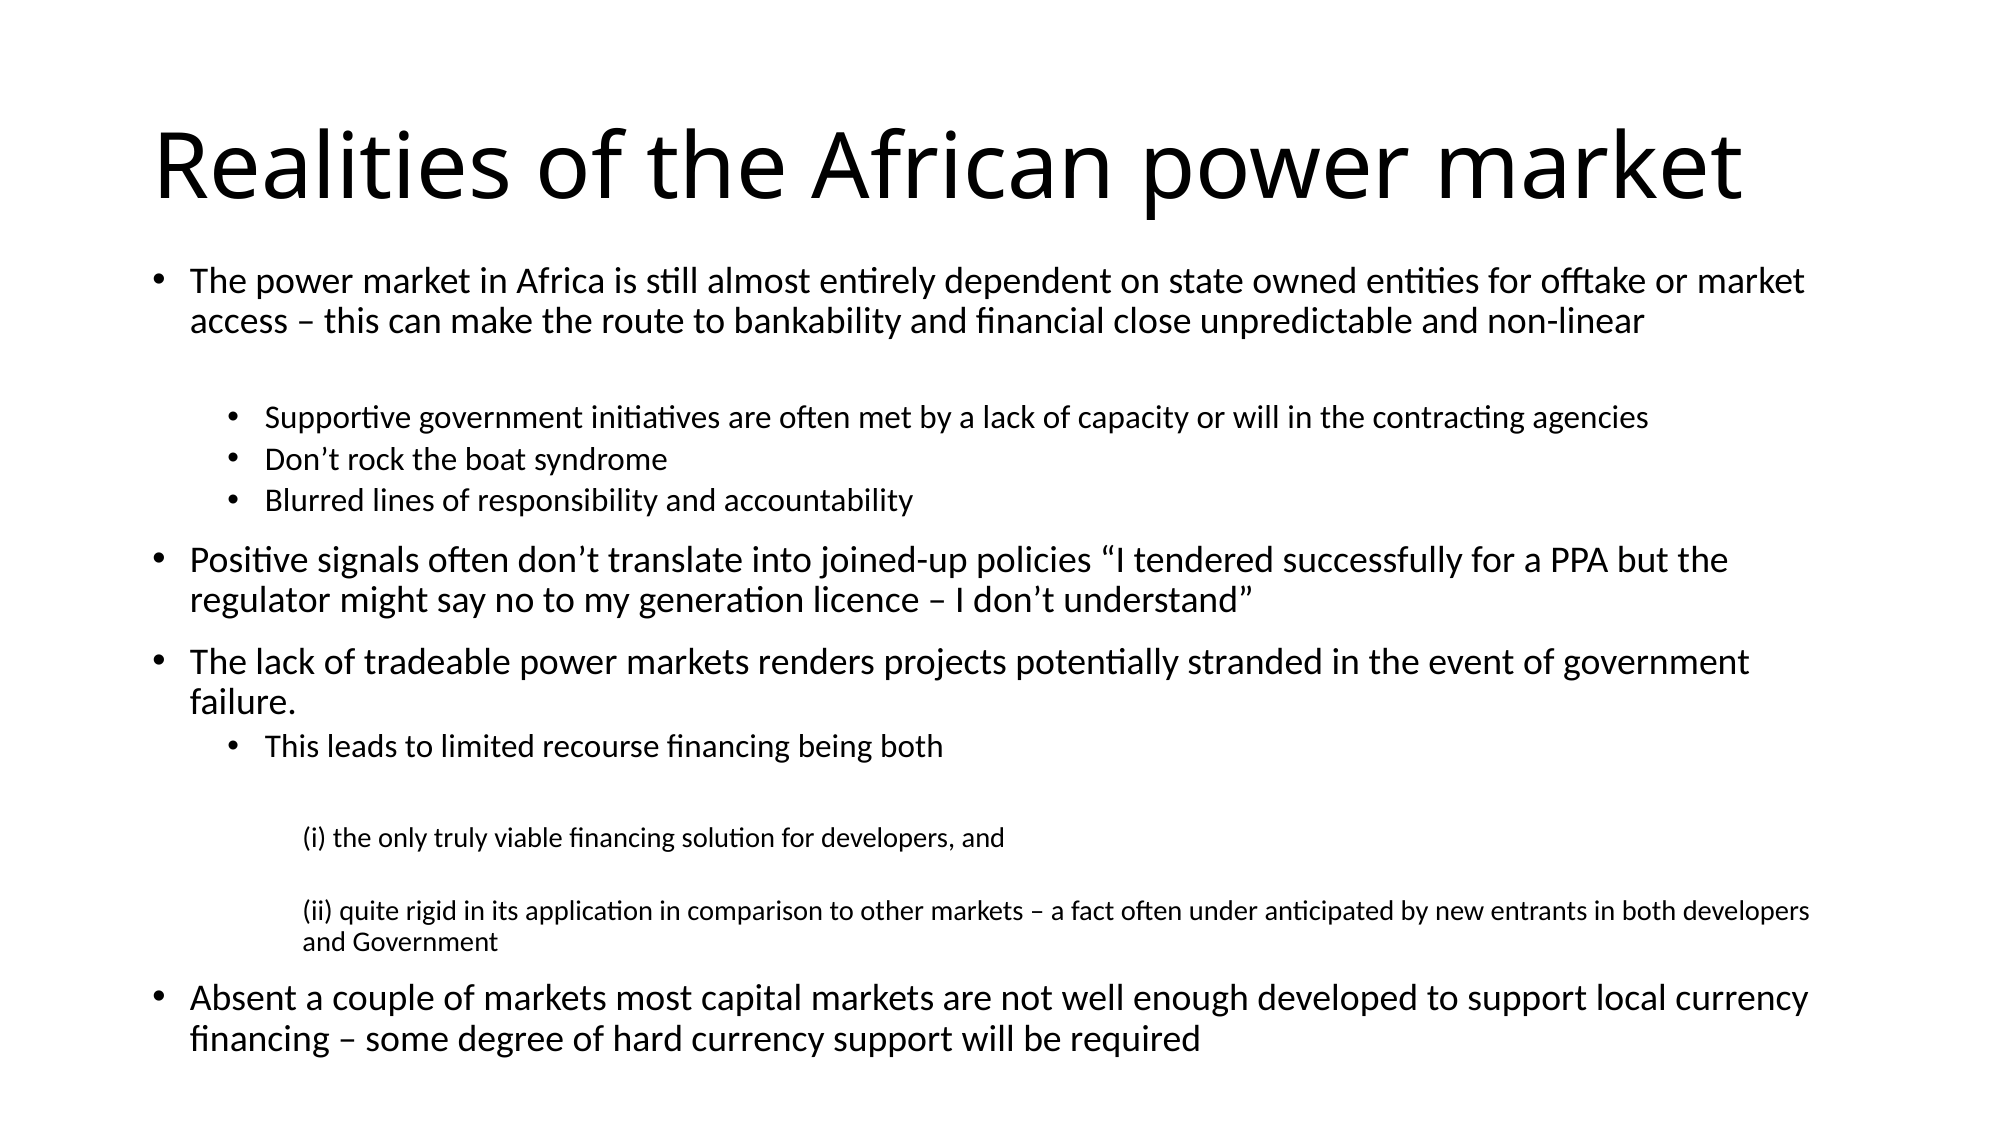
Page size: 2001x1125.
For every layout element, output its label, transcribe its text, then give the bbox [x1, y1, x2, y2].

list The power market in Africa is still almost entirely dependent on state owned entities for offtake or market access – this can make the route to bankability and financial close unpredictable and non-linear Supportive government initiatives are often met by a lack of capacity or will in the contracting agencies Don’t rock the boat syndrome Blurred lines of responsibility and accountability Positive signals often don’t translate into joined-up policies “I tendered successfully for a PPA but the regulator might say no to my generation licence – I don’t understand” The lack of tradeable power markets renders projects potentially stranded in the event of government failure. This leads to limited recourse financing being both (i) the only truly viable financing solution for developers, and (ii) quite rigid in its application in comparison to other markets – a fact often under anticipated by new entrants in both developers and Government Absent a couple of markets most capital markets are not well enough developed to support local currency financing – some degree of hard currency support will be required [137, 253, 1863, 1067]
title Realities of the African power market [137, 59, 1863, 253]
